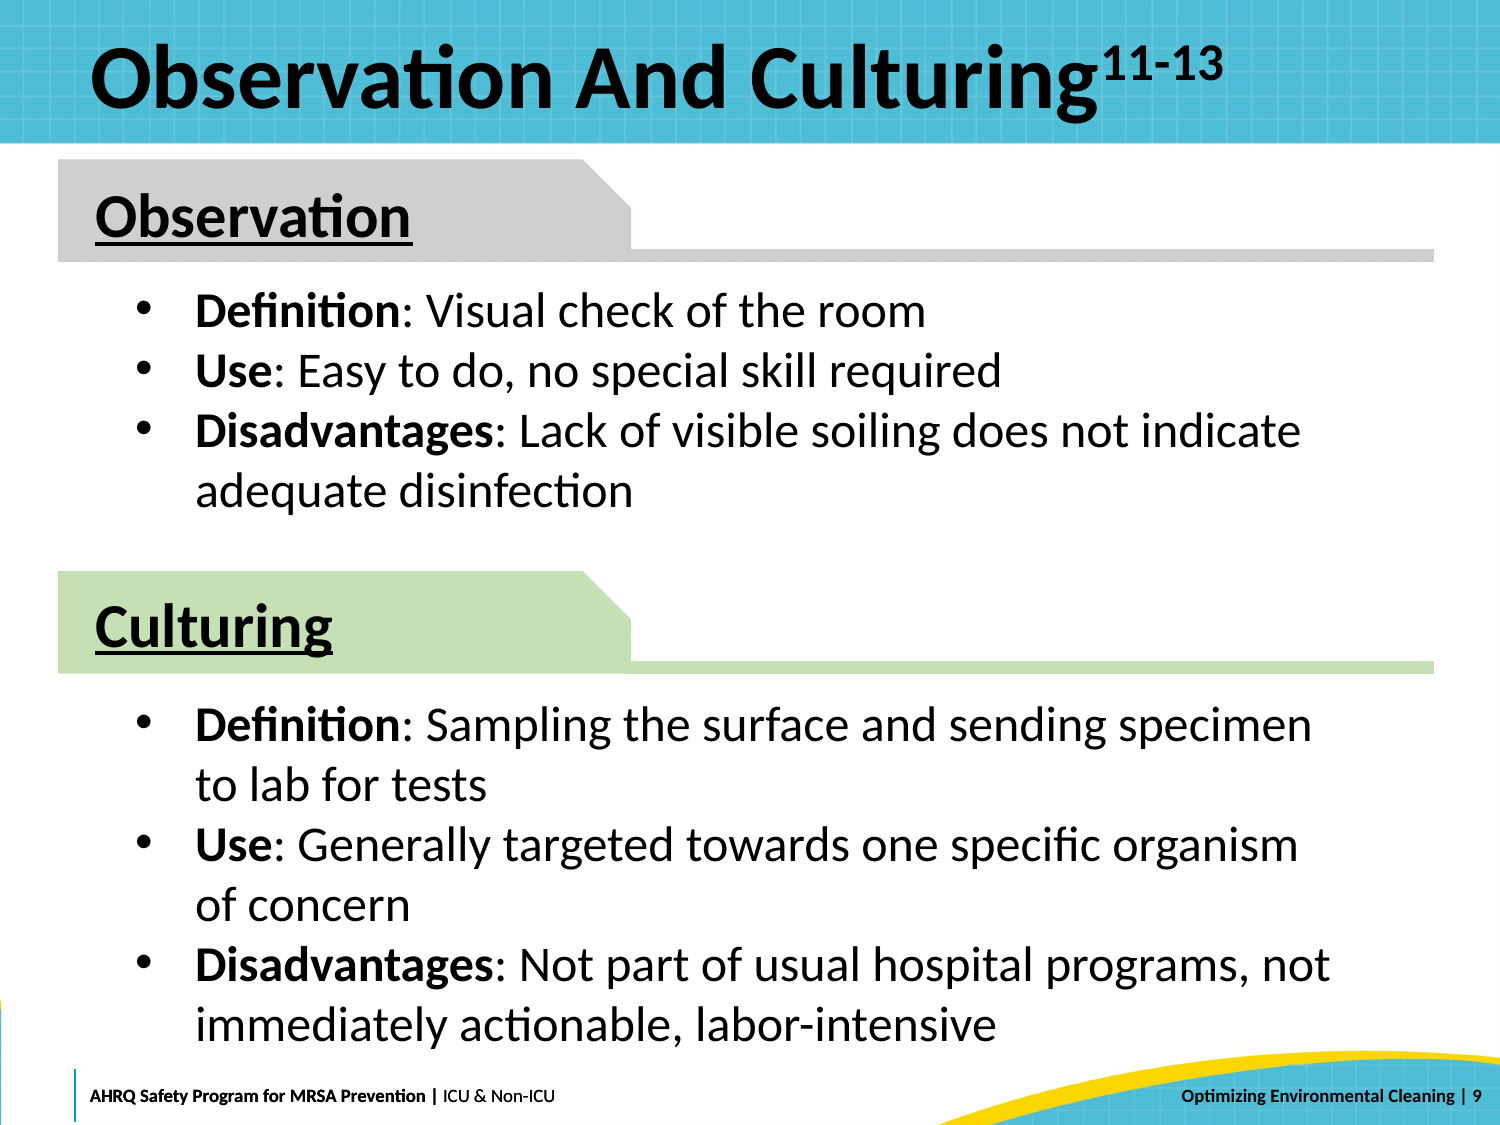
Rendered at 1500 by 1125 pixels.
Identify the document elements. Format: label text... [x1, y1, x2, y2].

slide_number | 9 [1455, 1065, 1500, 1125]
picture [0, 0, 1500, 1125]
list Observation [65, 674, 549, 821]
picture [1449, 1094, 1455, 1101]
title Observation And Culturing11-13 [75, 0, 1274, 150]
list Definition: Visual check of the room Use: Easy to do, no special skill required Disadvantages: Lack of visible soiling does not indicate adequate disinfection [120, 270, 1410, 575]
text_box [64, 165, 1434, 256]
list Definition: Sampling the surface and sending specimen to lab for tests Use: Generally targeted towards one specific organism of concern Disadvantages: Not part of usual hospital programs, not immediately actionable, labor-intensive [120, 683, 1368, 1083]
list Observation [65, 256, 549, 571]
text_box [64, 577, 1434, 668]
